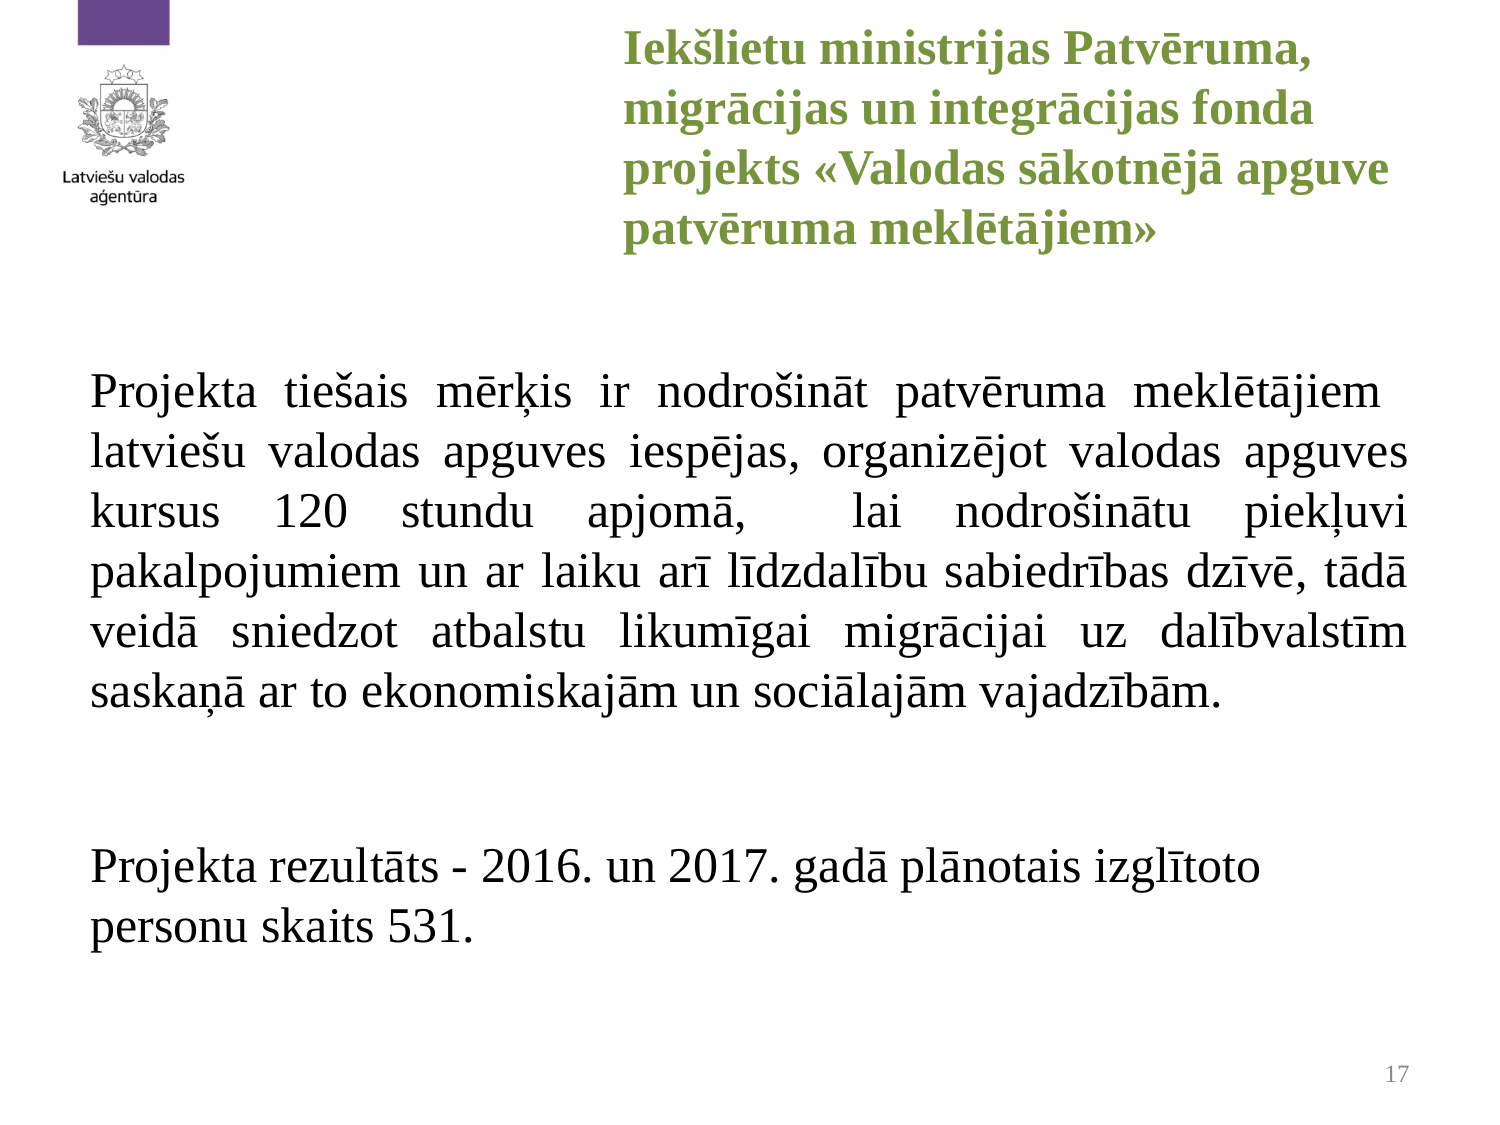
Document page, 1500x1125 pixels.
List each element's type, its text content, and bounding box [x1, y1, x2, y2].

list Projekta tiešais mērķis ir nodrošināt patvēruma meklētājiem latviešu valodas apguves iespējas, organizējot valodas apguves kursus 120 stundu apjomā, lai nodrošinātu piekļuvi pakalpojumiem un ar laiku arī līdzdalību sabiedrības dzīvē, tādā veidā sniedzot atbalstu likumīgai migrācijai uz dalībvalstīm saskaņā ar to ekonomiskajām un sociālajām vajadzībām. Projekta rezultāts - 2016. un 2017. gadā plānotais izglītoto personu skaits 531. [74, 349, 1426, 1006]
title Iekšlietu ministrijas Patvēruma, migrācijas un integrācijas fonda projekts «Valodas sākotnējā apguve patvēruma meklētājiem» [608, 70, 1426, 259]
slide_number 17 [1074, 1042, 1425, 1103]
picture [0, 0, 249, 276]
